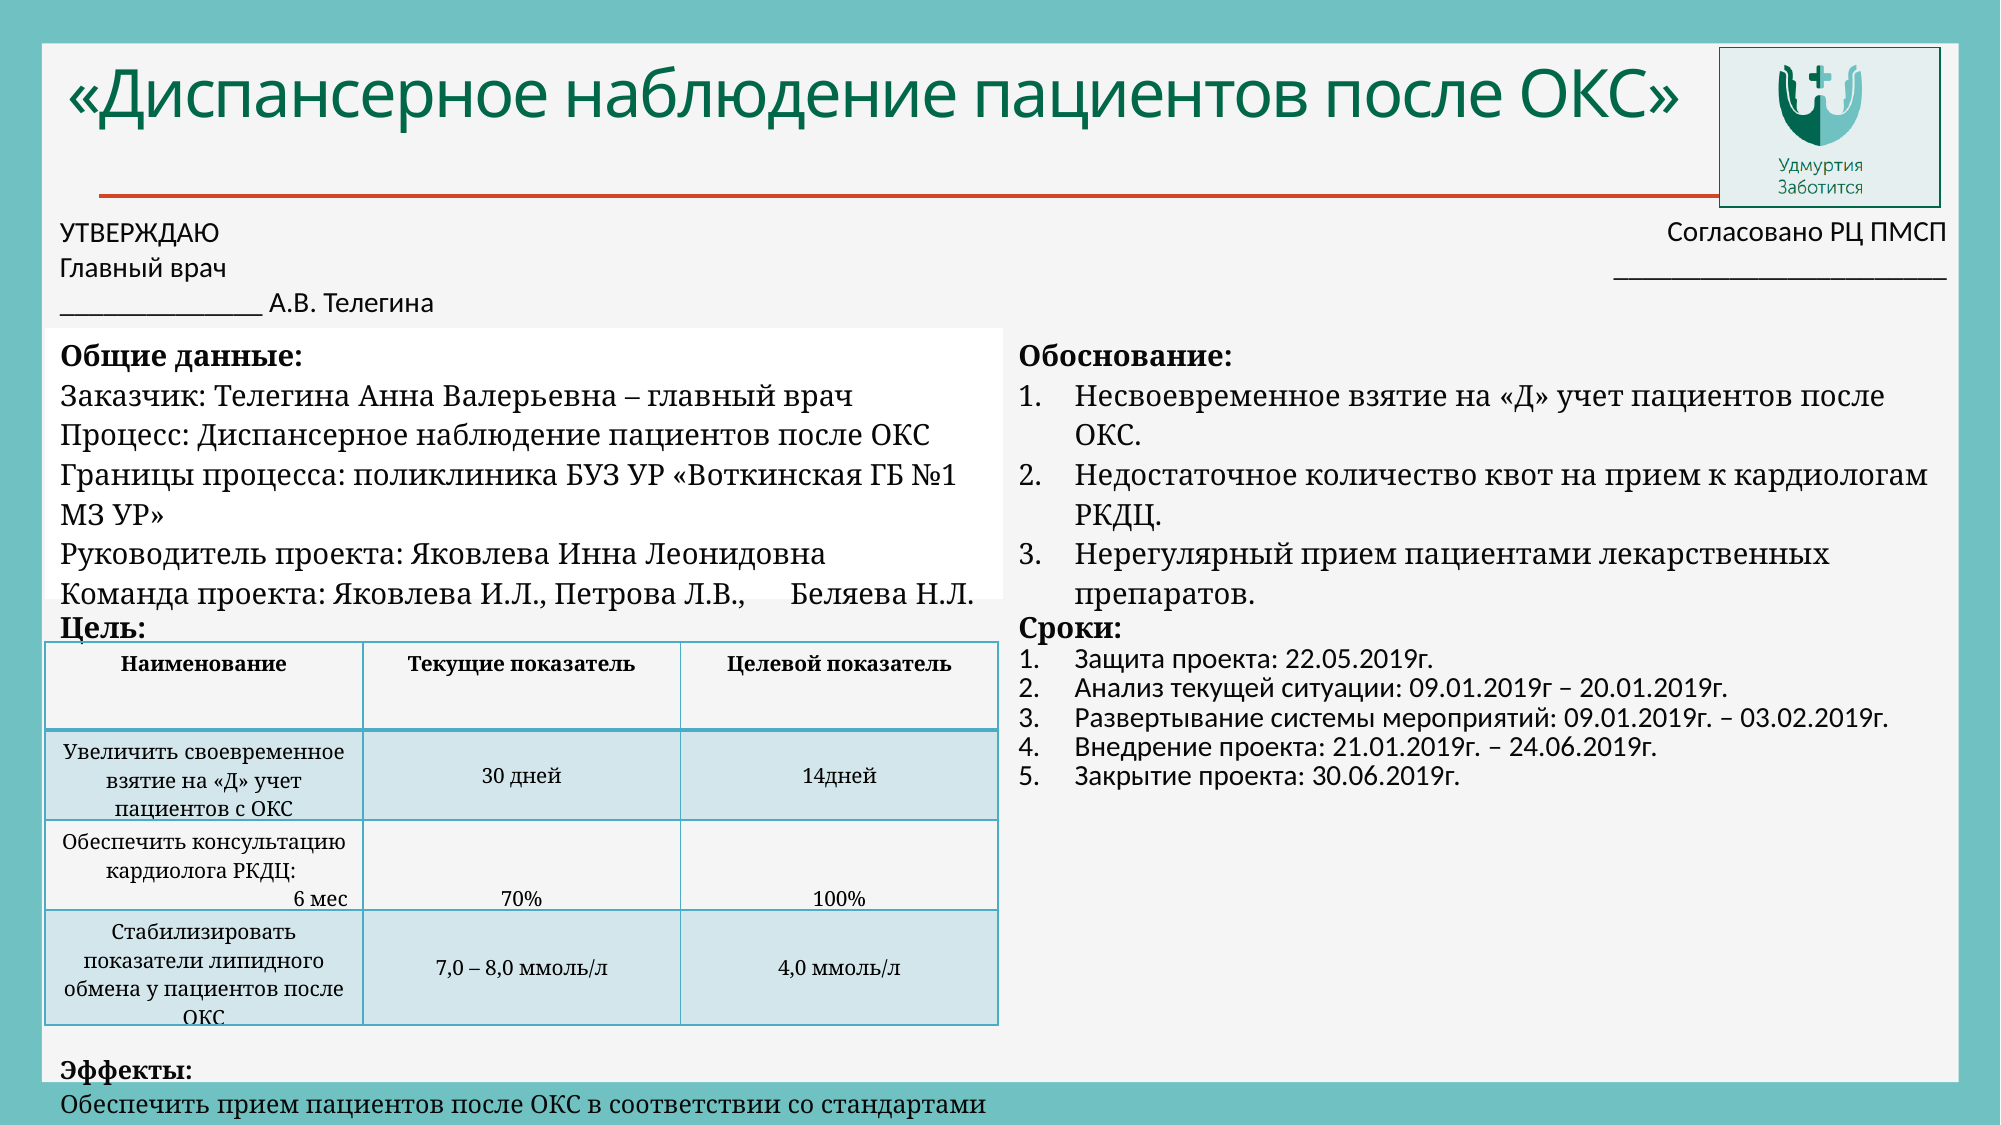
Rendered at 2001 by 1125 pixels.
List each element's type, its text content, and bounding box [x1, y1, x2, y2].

picture [1720, 48, 1939, 205]
title «Диспансерное наблюдение пациентов после ОКС» [19, 19, 1729, 138]
table_cell Сроки: Защита проекта: 22.05.2019г. Анализ текущей ситуации: 09.01.2019г – 20.01.2019г. Развертывание системы мероприятий: 09.01.2019г. – 03.02.2019г. Внедрение проекта: 21.01.2019г. – 24.06.2019г. Закрытие проекта: 30.06.2019г. [1003, 599, 1962, 1075]
text_box Согласовано РЦ ПМСП _______________________ [1442, 205, 1962, 290]
table_cell 100% [681, 821, 997, 909]
table_cell 4,0 ммоль/л [681, 911, 997, 1024]
table_cell 30 дней [364, 732, 680, 819]
table_cell 7,0 – 8,0 ммоль/л [364, 911, 680, 1024]
table_cell Стабилизировать показатели липидного обмена у пациентов после ОКС [46, 911, 362, 1024]
table_cell 14дней [681, 732, 997, 819]
table_header Целевой показатель [681, 643, 997, 728]
table_cell Увеличить своевременное взятие на «Д» учет пациентов с ОКС [46, 732, 362, 819]
table_header Обоснование: Несвоевременное взятие на «Д» учет пациентов после ОКС. Недостаточное количество квот на прием к кардиологам РКДЦ. Нерегулярный прием пациентами лекарственных препаратов. [1003, 328, 1962, 599]
text_box УТВЕРЖДАЮ Главный врач ______________ А.В. Телегина [44, 206, 565, 327]
table_header Общие данные: Заказчик: Телегина Анна Валерьевна – главный врач Процесс: Диспансерное наблюдение пациентов после ОКС Границы процесса: поликлиника БУЗ УР «Воткинская ГБ №1 МЗ УР» Руководитель проекта: Яковлева Инна Леонидовна Команда проекта: Яковлева И.Л., Петрова Л.В., Беляева Н.Л. [45, 328, 1003, 599]
table_cell Обеспечить консультацию кардиолога РКДЦ: 6 мес [46, 821, 362, 909]
table_cell 70% [364, 821, 680, 909]
table_header Наименование [46, 643, 362, 728]
table_cell Цель: Эффекты: Обеспечить прием пациентов после ОКС в соответствии со стандартами [45, 599, 1003, 1075]
table_header Текущие показатель [364, 643, 680, 728]
